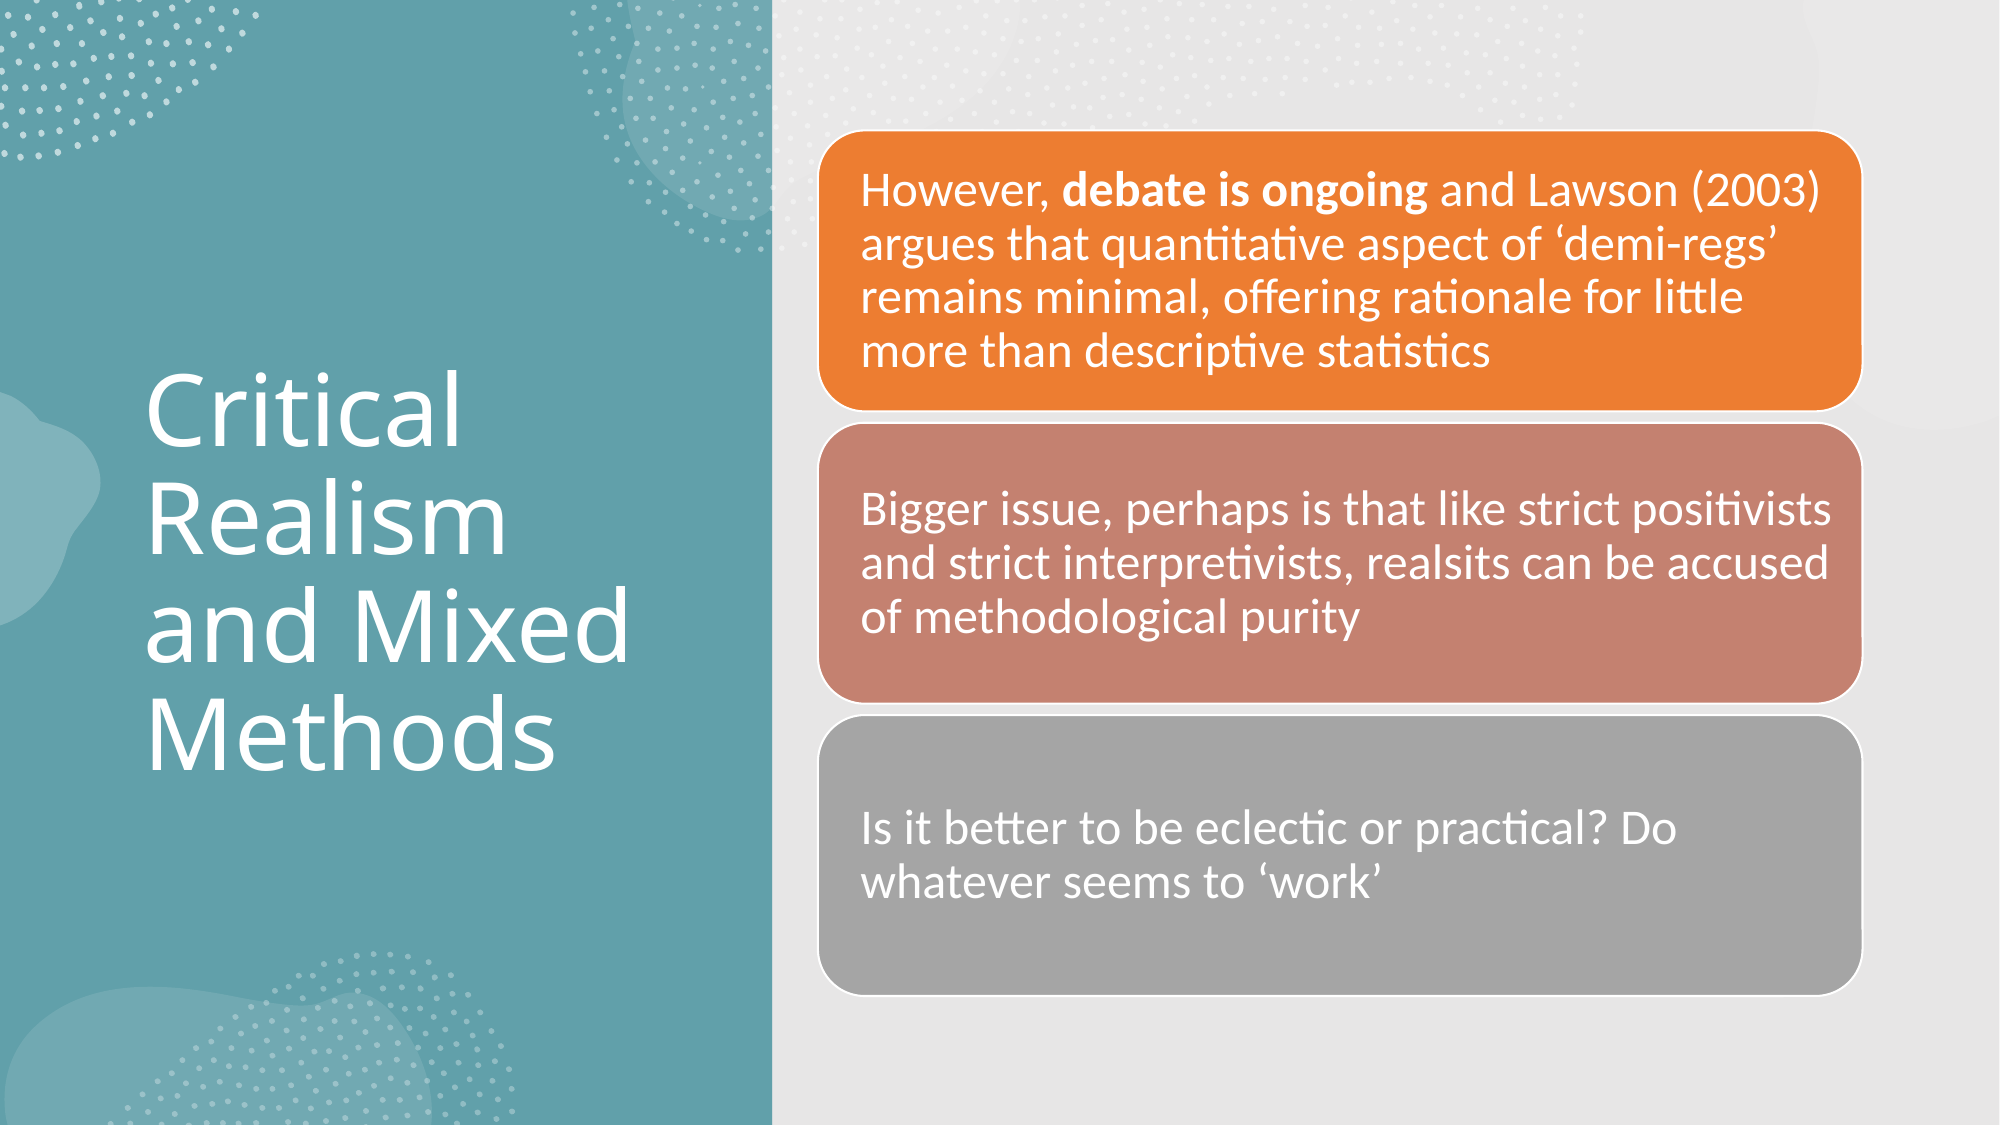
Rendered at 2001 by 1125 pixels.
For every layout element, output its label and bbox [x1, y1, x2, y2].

text_box [0, 0, 2000, 1125]
list [817, 37, 1863, 1089]
